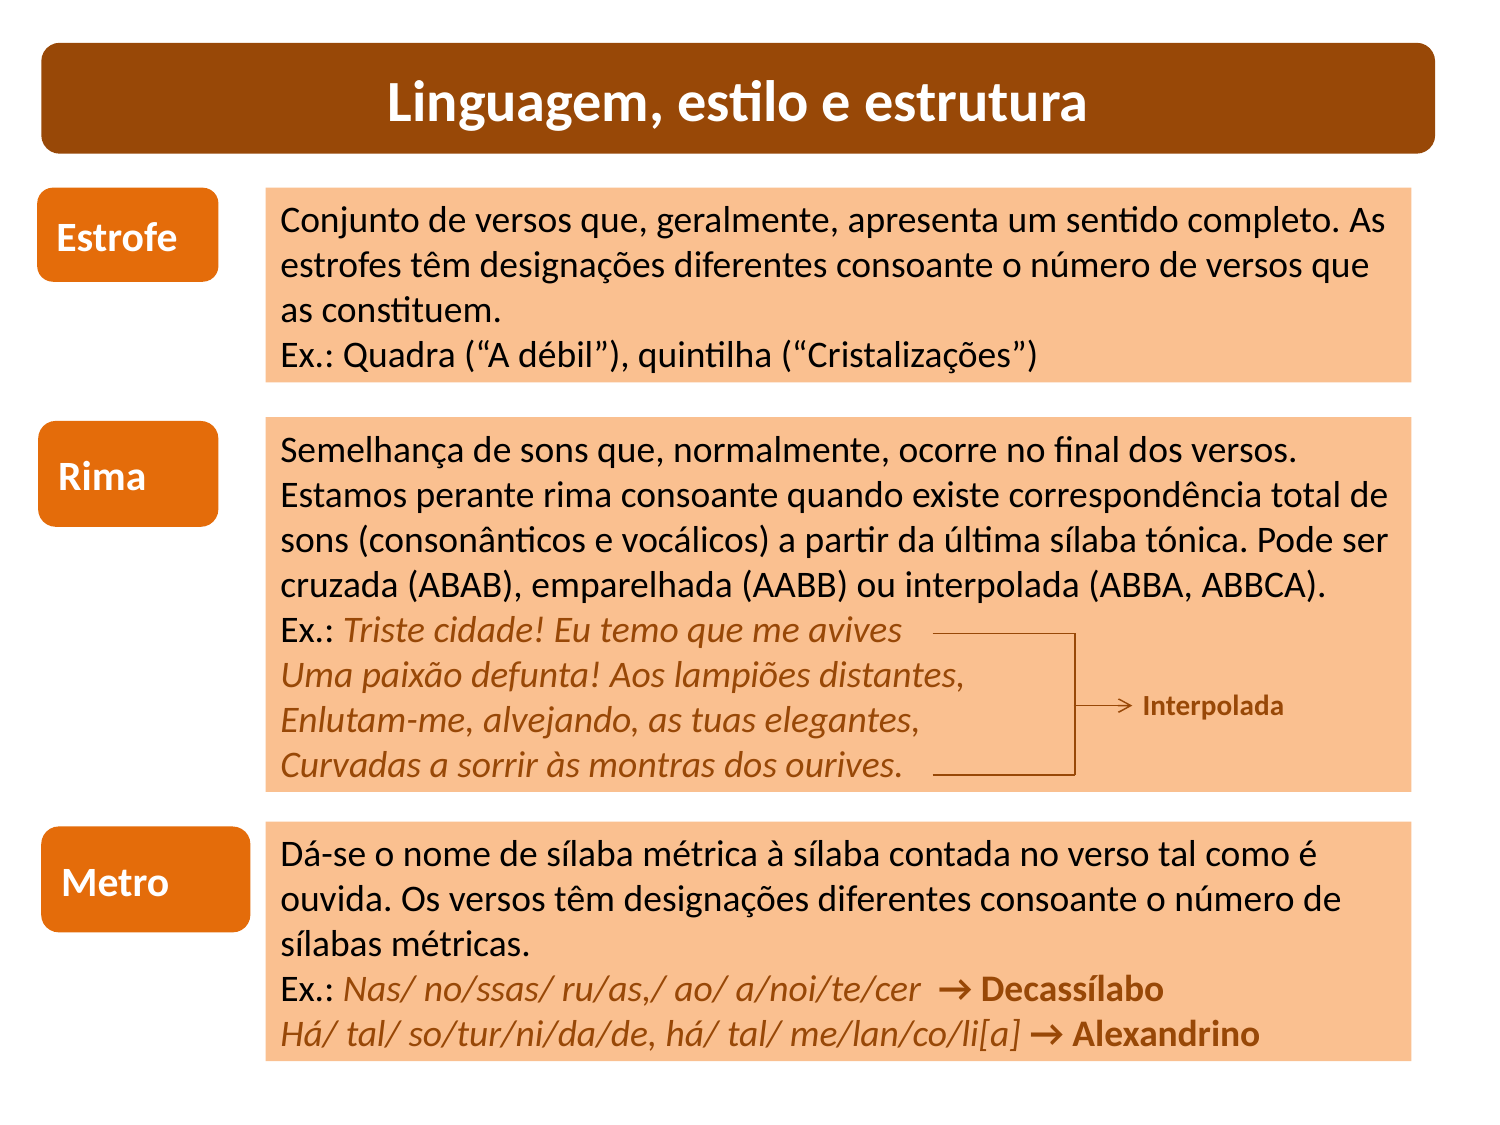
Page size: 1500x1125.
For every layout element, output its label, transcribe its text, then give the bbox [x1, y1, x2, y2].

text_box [932, 633, 1329, 776]
text_box Conjunto de versos que, geralmente, apresenta um sentido completo. As estrofes têm designações diferentes consoante o número de versos que as constituem. Ex.: Quadra (“A débil”), quintilha (“Cristalizações”) [265, 187, 1412, 383]
text_box Metro [39, 824, 75, 935]
text_box Semelhança de sons que, normalmente, ocorre no final dos versos. Estamos perante rima consoante quando existe correspondência total de sons (consonânticos e vocálicos) a partir da última sílaba tónica. Pode ser cruzada (ABAB), emparelhada (AABB) ou interpolada (ABBA, ABBCA). Ex.: Triste cidade! Eu temo que me avives Uma paixão defunta! Aos lampiões distantes, Enlutam-me, alvejando, as tuas elegantes, Curvadas a sorrir às montras dos ourives. [265, 417, 1412, 792]
text_box Estrofe [35, 185, 221, 284]
text_box Linguagem, estilo e estrutura [39, 40, 1438, 156]
text_box [69, 800, 992, 1073]
text_box Dá-se o nome de sílaba métrica à sílaba contada no verso tal como é ouvida. Os versos têm designações diferentes consoante o número de sílabas métricas. Ex.: Nas/ no/ssas/ ru/as,/ ao/ a/noi/te/cer → Decassílabo Há/ tal/ so/tur/ni/da/de, há/ tal/ me/lan/co/li[a] → Alexandrino [265, 821, 1412, 1062]
text_box Rima [35, 418, 221, 529]
